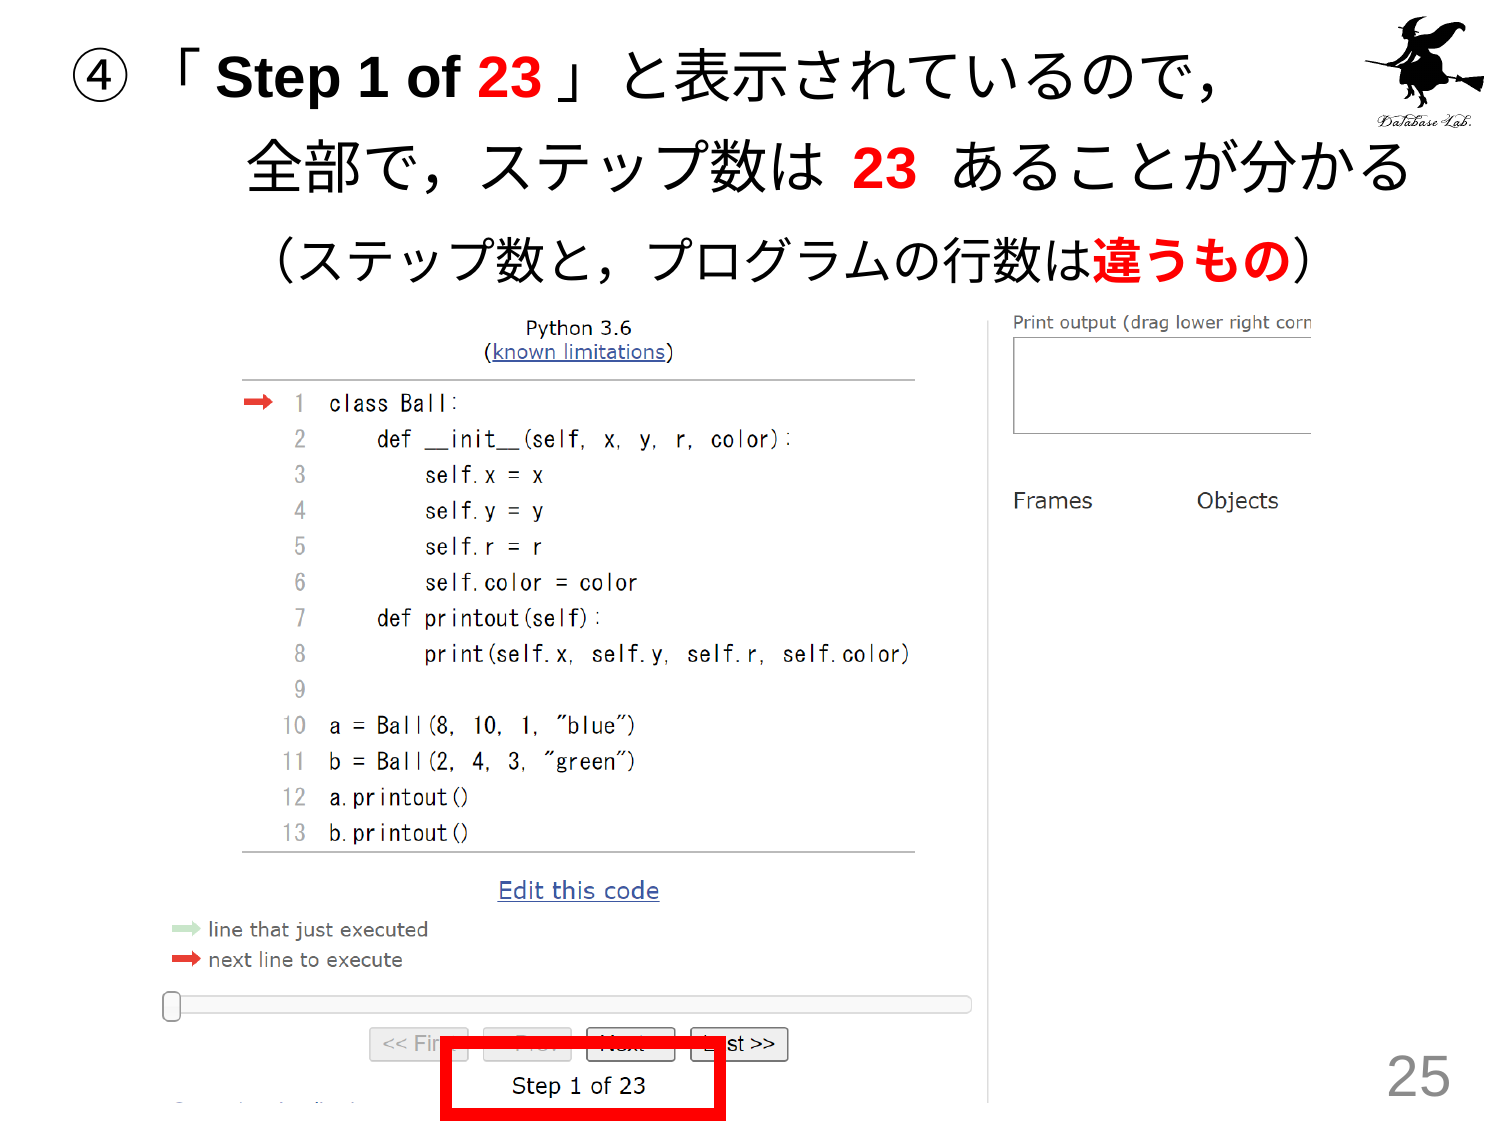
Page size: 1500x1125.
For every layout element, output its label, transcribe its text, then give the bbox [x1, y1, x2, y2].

list ④「Step 1 of 23」と表示されているので， 全部で，ステップ数は 23 あることが分かる （ステップ数と，プログラムの行数は違うもの） [55, 31, 1444, 907]
picture [152, 294, 1311, 1103]
text_box [445, 1103, 721, 1115]
picture [1362, 14, 1486, 130]
slide_number 25 [1311, 1042, 1467, 1103]
